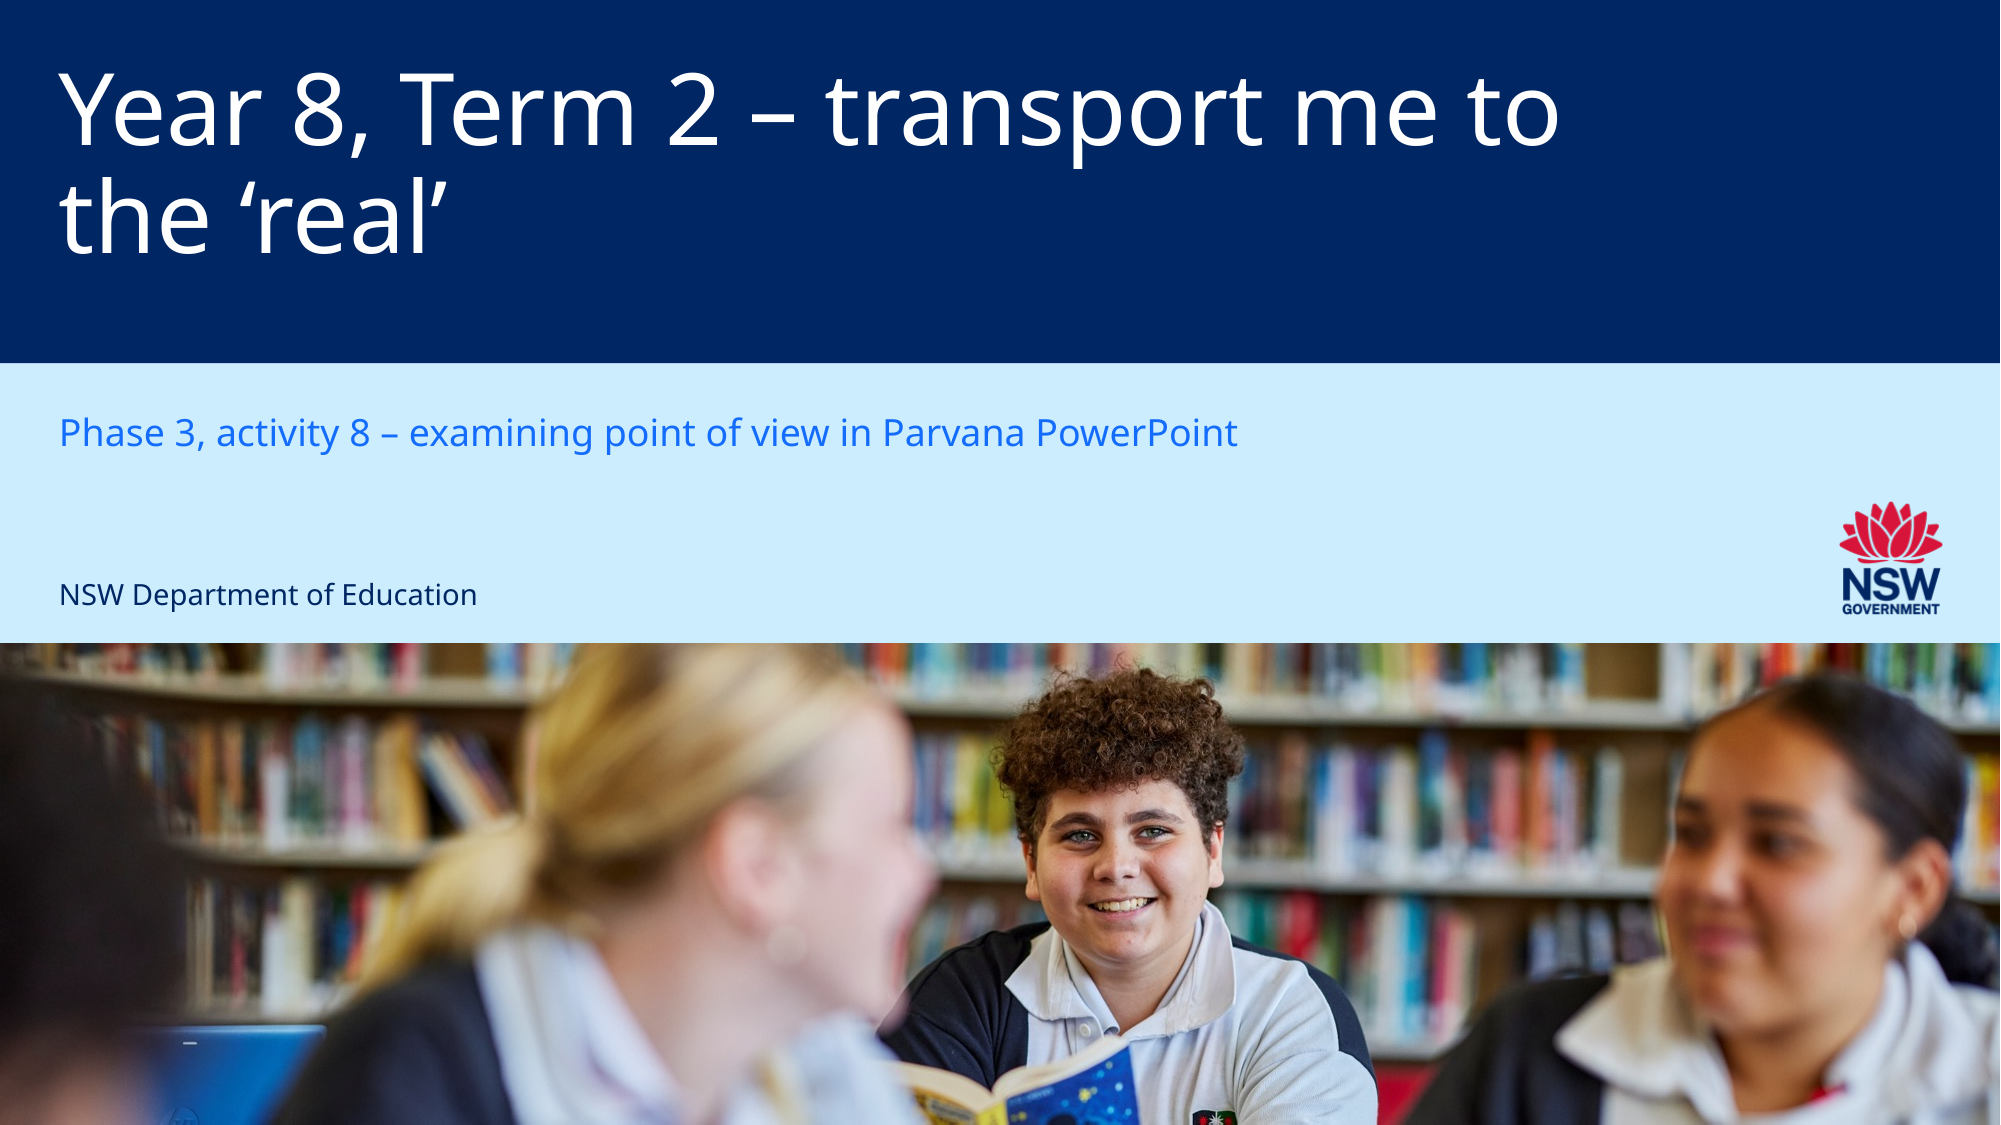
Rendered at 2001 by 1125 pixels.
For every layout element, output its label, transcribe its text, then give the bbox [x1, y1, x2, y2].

title Year 8, Term 2 – transport me to the ‘real’ [59, 59, 1644, 270]
picture [1839, 501, 1943, 615]
list Phase 3, activity 8 – examining point of view in Parvana PowerPoint [59, 386, 1336, 527]
footer NSW Department of Education [59, 562, 798, 612]
picture [0, 643, 2000, 1125]
